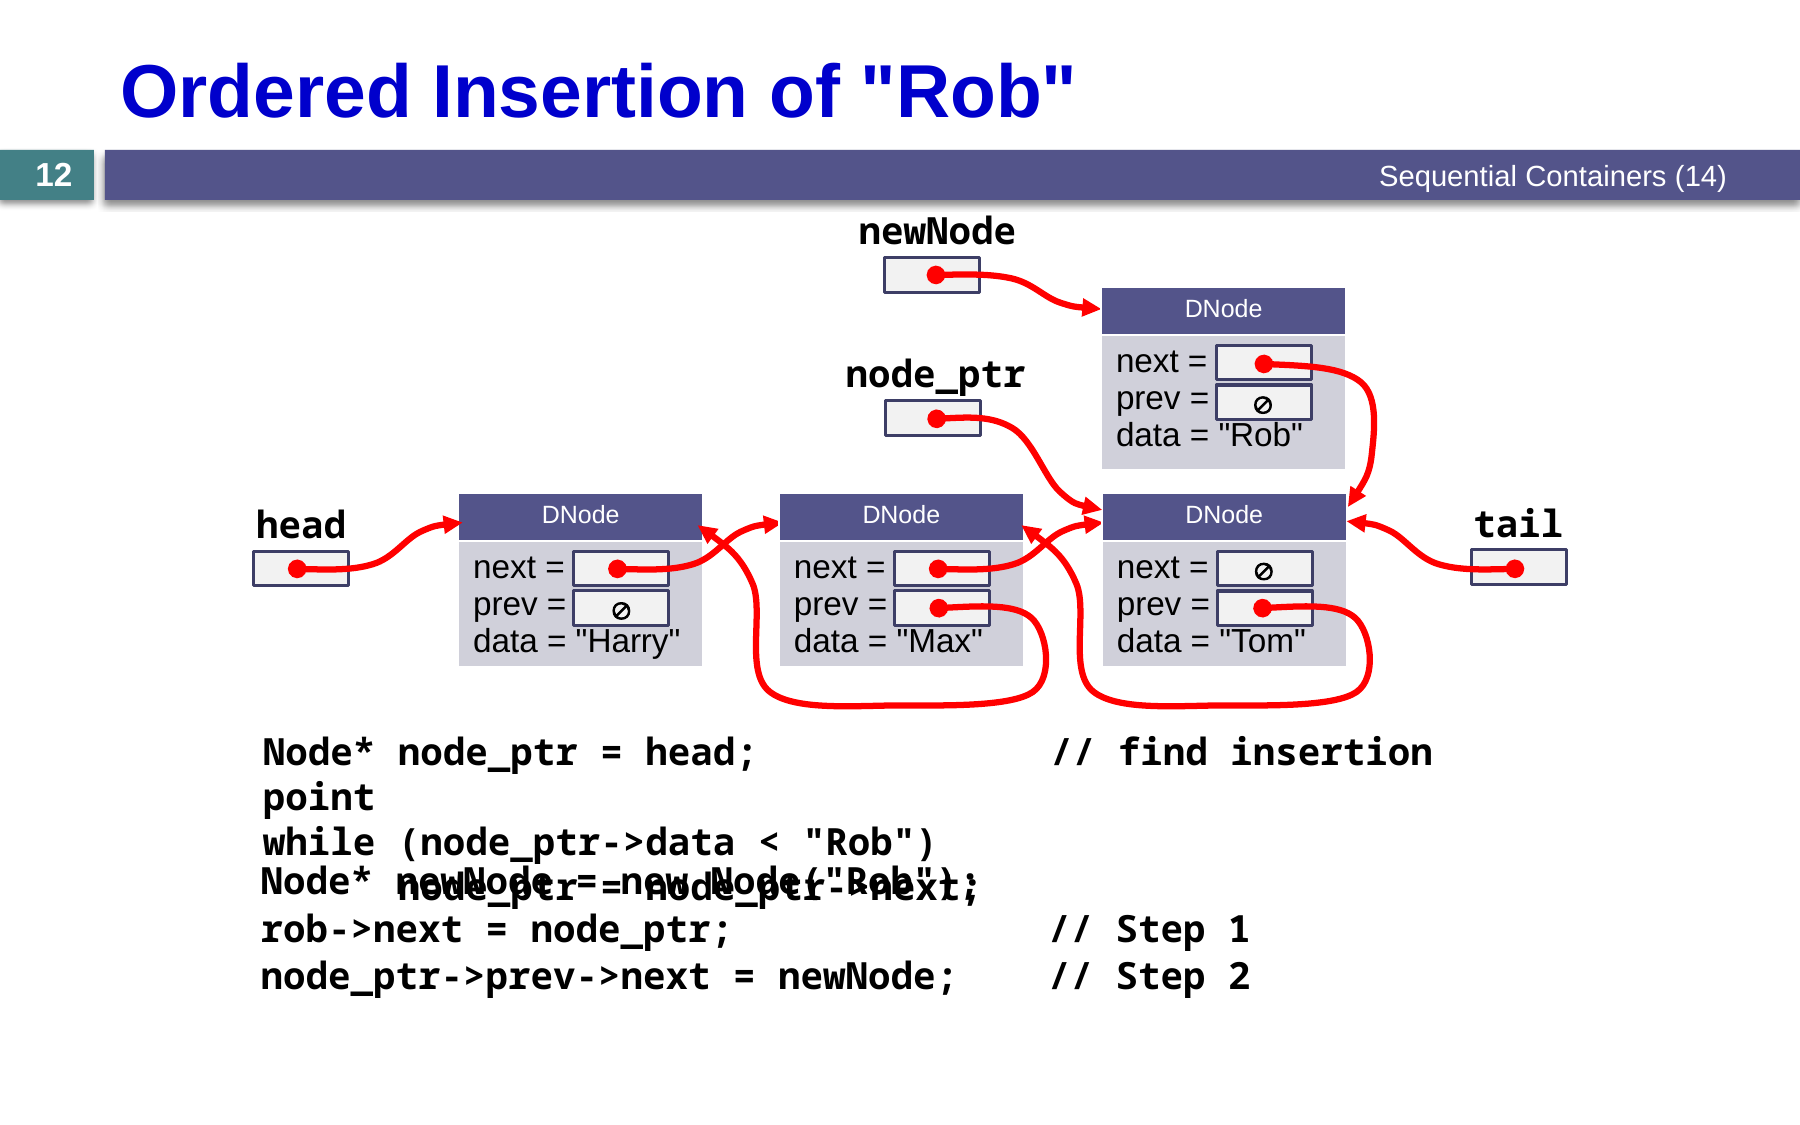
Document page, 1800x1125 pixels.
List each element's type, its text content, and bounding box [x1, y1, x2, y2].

slide_number 12 [0, 150, 108, 196]
table_cell next = prev = data = "Rob" [1102, 336, 1345, 469]
footer Sequential Containers (14) [675, 149, 1743, 202]
text_box [1215, 344, 1313, 381]
text_box [572, 589, 670, 627]
text_box [1053, 519, 1101, 537]
text_box  [596, 590, 647, 626]
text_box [837, 342, 1103, 511]
text_box [1346, 516, 1522, 576]
text_box rob->next = node_ptr; // Step 1 [245, 897, 1575, 957]
table_cell next = prev = data = "Harry" [459, 542, 702, 666]
text_box tail [1458, 492, 1578, 552]
table_cell next = prev = data = "Max" [780, 542, 1023, 610]
text_box [1257, 357, 1376, 507]
text_box  [1238, 384, 1289, 420]
text_box [1215, 383, 1297, 421]
text_box head [241, 493, 361, 554]
text_box [252, 554, 350, 587]
text_box Node* node_ptr = head; // find insertion point while (node_ptr->data < "Rob") node_ptr = node_ptr->next; [248, 720, 1575, 897]
table_header DNode [780, 494, 1023, 540]
text_box [893, 550, 991, 587]
table_header DNode [1103, 494, 1346, 540]
text_box [697, 525, 1048, 708]
table_header DNode [459, 494, 702, 540]
text_box [1021, 525, 1372, 708]
text_box [1470, 552, 1568, 586]
table_cell next = prev = data = "Tom" [1103, 542, 1346, 610]
text_box [932, 540, 1045, 576]
text_box [1216, 589, 1314, 606]
text_box  [1238, 550, 1289, 586]
text_box [1216, 550, 1314, 587]
text_box [730, 517, 778, 537]
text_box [849, 199, 1102, 310]
text_box [893, 589, 991, 606]
text_box [291, 517, 463, 576]
text_box [572, 550, 670, 587]
table_header DNode [1102, 288, 1345, 334]
title Ordered Insertion of "Rob" [105, 27, 1743, 149]
text_box node_ptr->prev->next = newNode; // Step 2 [245, 957, 1575, 1005]
text_box [611, 541, 723, 576]
